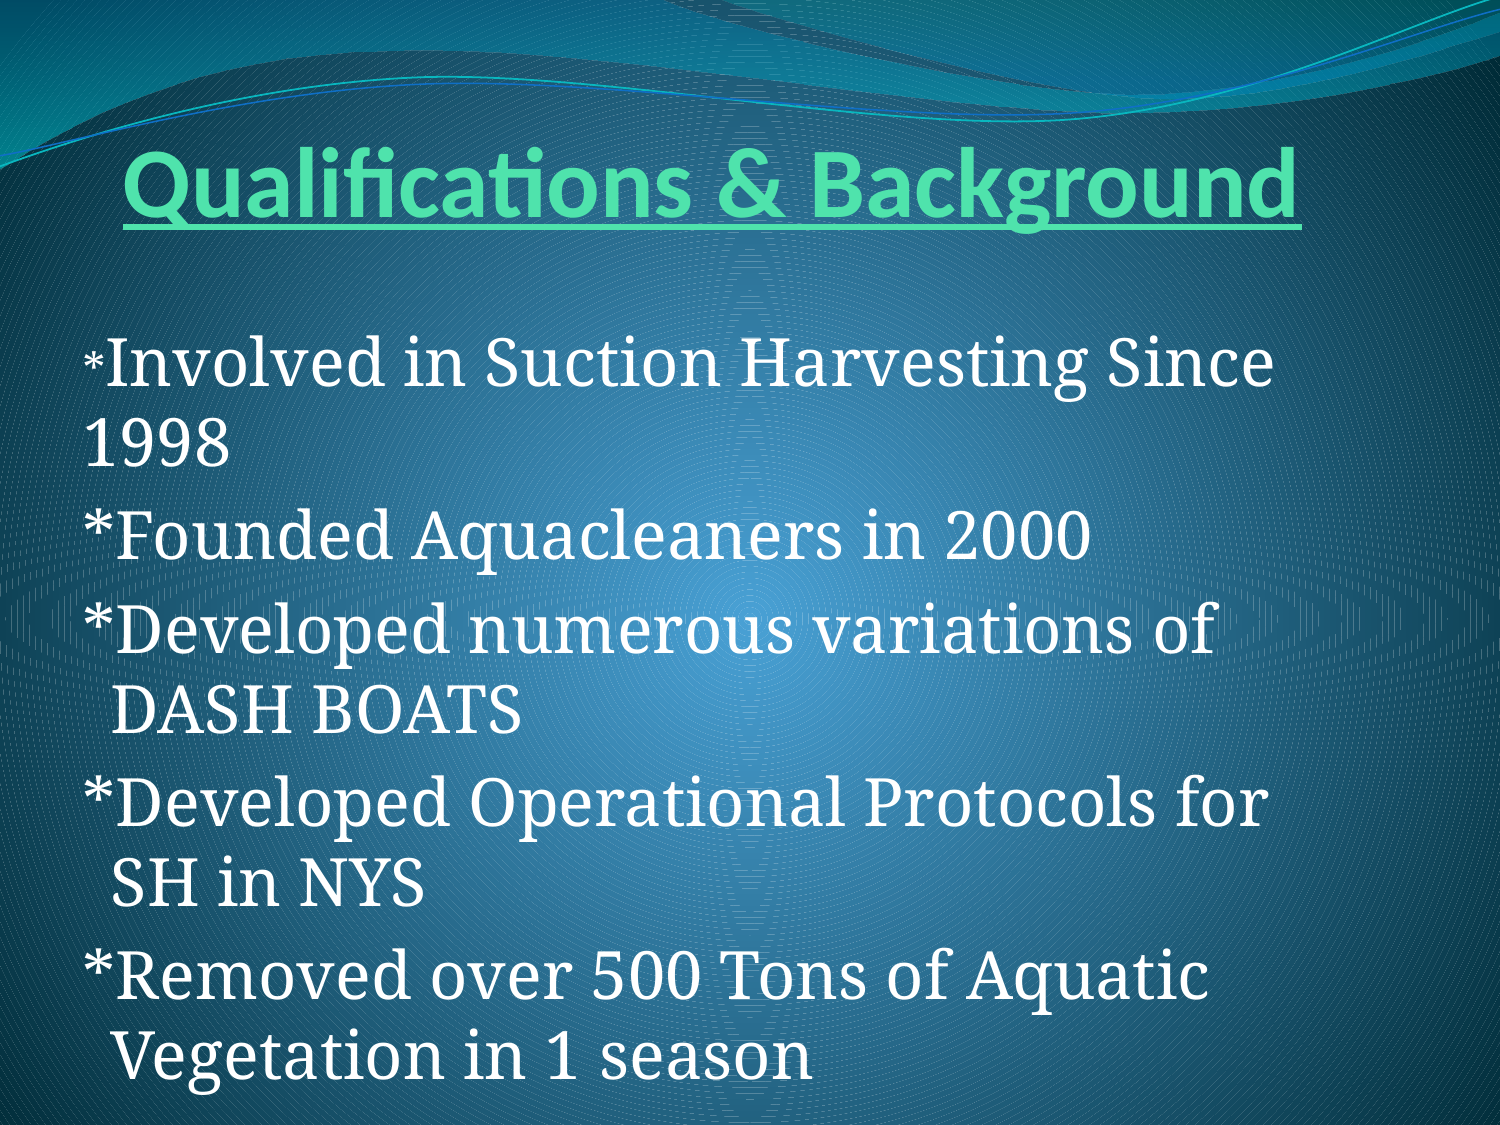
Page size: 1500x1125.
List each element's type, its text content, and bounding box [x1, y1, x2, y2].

list *Involved in Suction Harvesting Since 1998 *Founded Aquacleaners in 2000 *Developed numerous variations of DASH BOATS *Developed Operational Protocols for SH in NYS *Removed over 500 Tons of Aquatic Vegetation in 1 season [75, 312, 1350, 1050]
title Qualifications & Background [75, 112, 1350, 238]
